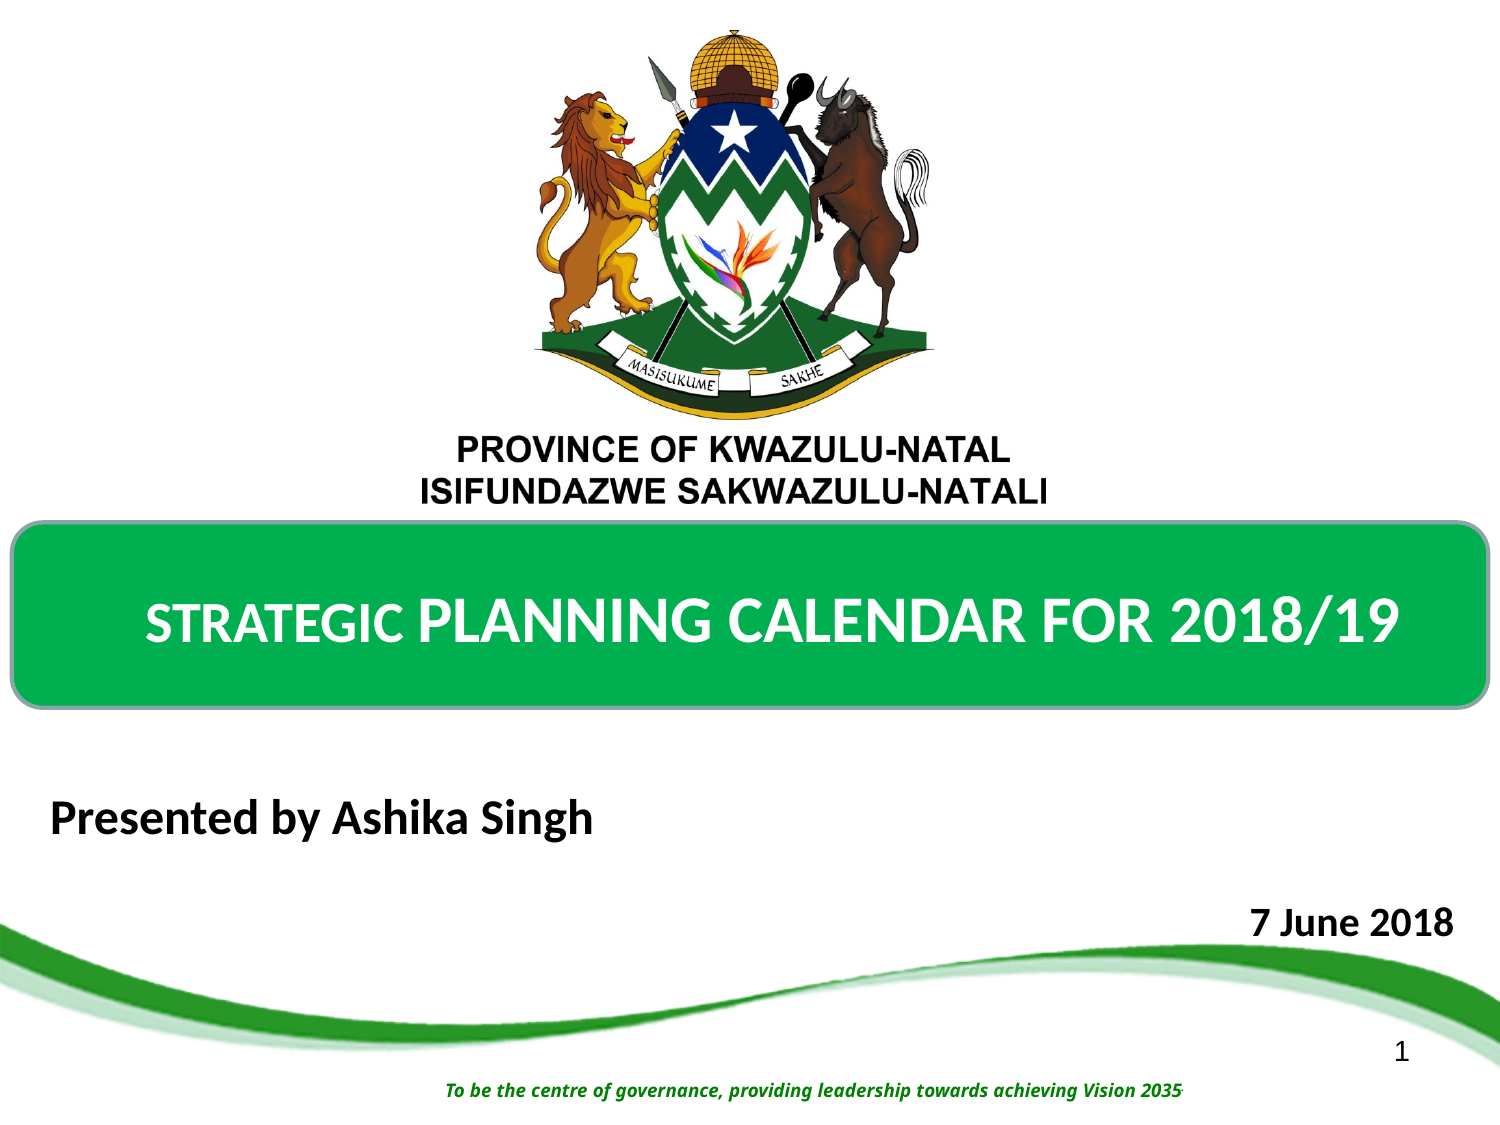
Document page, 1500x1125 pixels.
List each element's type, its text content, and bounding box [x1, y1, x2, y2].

text_box To be the centre of governance, providing leadership towards achieving Vision 2035. [64, 1078, 1500, 1109]
picture [0, 921, 1500, 1071]
text_box Presented by Ashika Singh 7 June 2018 [35, 777, 1489, 920]
text_box [9, 520, 1491, 710]
picture [422, 30, 1046, 504]
title STRATEGIC PLANNING CALENDAR FOR 2018/19 [47, 455, 1500, 656]
